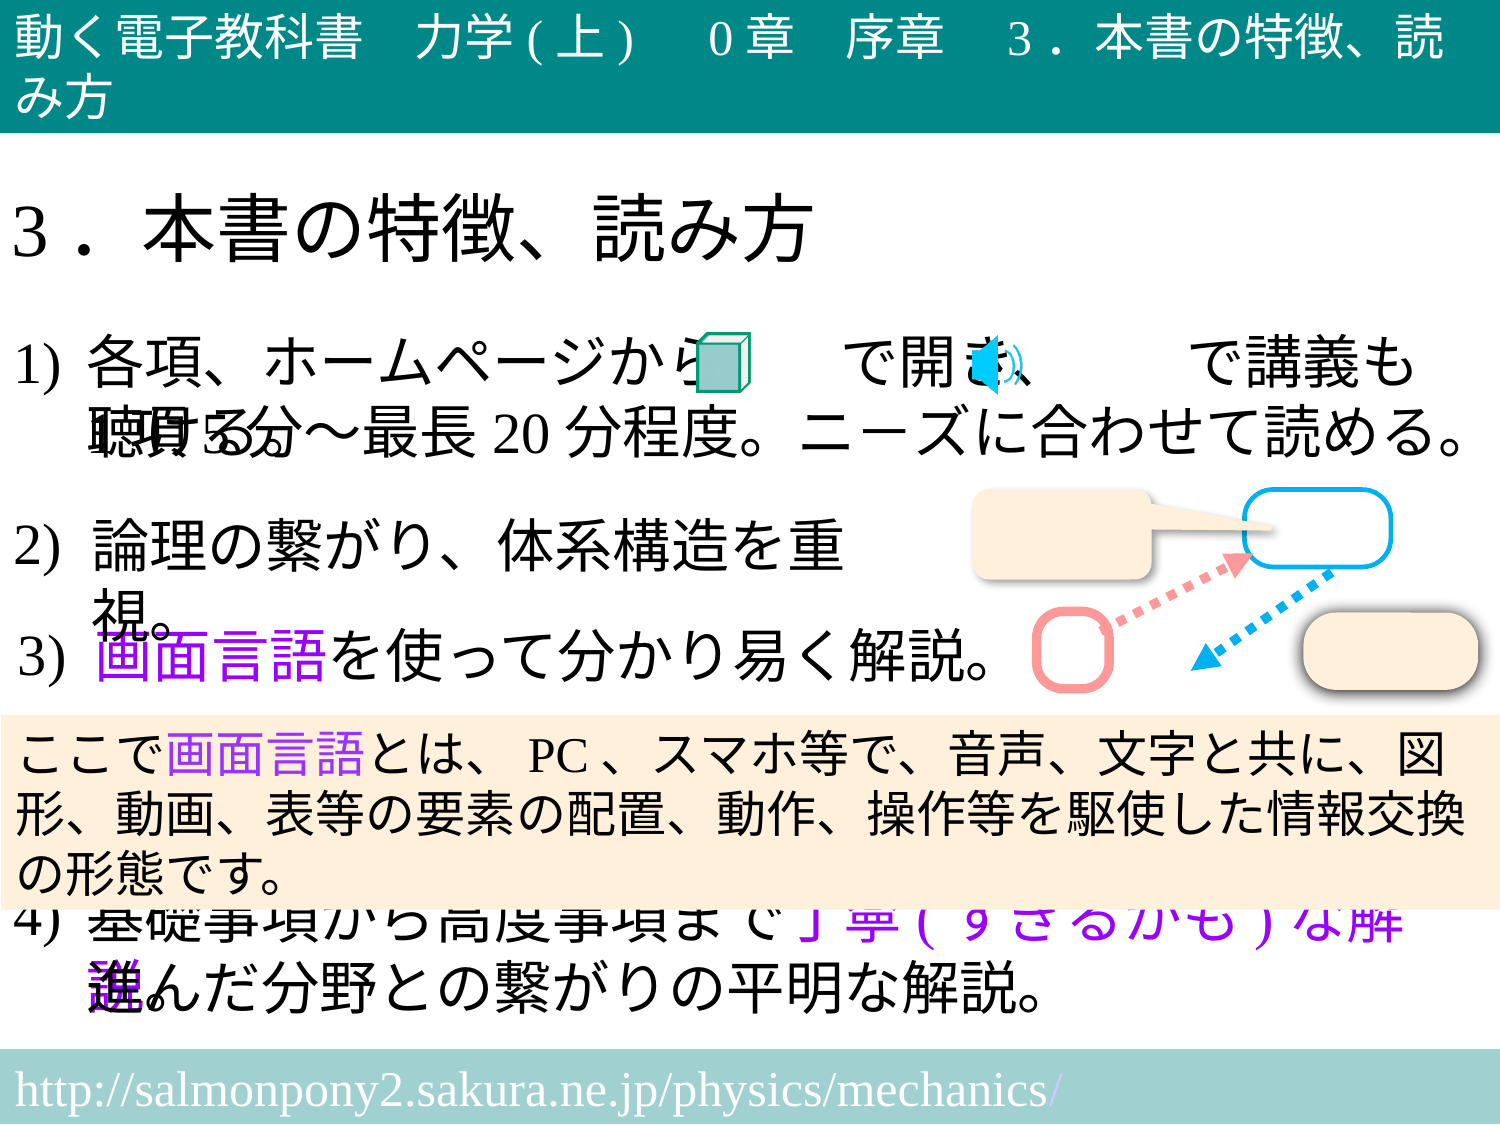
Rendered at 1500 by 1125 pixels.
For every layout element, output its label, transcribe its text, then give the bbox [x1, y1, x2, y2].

text_box [1244, 489, 1391, 567]
title 3．本書の特徴、読み方 [0, 137, 840, 316]
text_box 動く電子教科書 力学(上) 0章 序章 3．本書の特徴、読み方 [0, 0, 1500, 133]
text_box 4) [0, 869, 127, 955]
text_box 進んだ分野との繋がりの平明な解説。 [71, 944, 1429, 1029]
text_box [974, 491, 1272, 578]
text_box http://salmonpony2.sakura.ne.jp/physics/mechanics/ [0, 1049, 1500, 1124]
text_box 2) [0, 499, 127, 585]
picture [696, 332, 751, 393]
text_box [1303, 612, 1479, 690]
text_box [1228, 553, 1254, 567]
text_box 論理の繋がり、体系構造を重視。 [76, 502, 918, 657]
text_box [1190, 658, 1205, 671]
text_box 各項、ホームページから で開き、 で講義も聴ける。 [127, 317, 1464, 387]
text_box 1項5分～最長20分程度。ニ－ズに合わせて読める。 [71, 387, 1464, 473]
text_box [1036, 611, 1110, 689]
picture [971, 334, 1045, 396]
text_box 基礎事項から高度事項まで丁寧(すぎるかも)な解説。 [127, 910, 1429, 944]
text_box 3) [3, 609, 131, 694]
text_box 1) [0, 317, 127, 403]
text_box ここで画面言語とは、PC、スマホ等で、音声、文字と共に、図形、動画、表等の要素の配置、動作、操作等を駆使した情報交換の形態です。 [1, 714, 1500, 910]
text_box 画面言語を使って分かり易く解説。 [79, 612, 998, 697]
